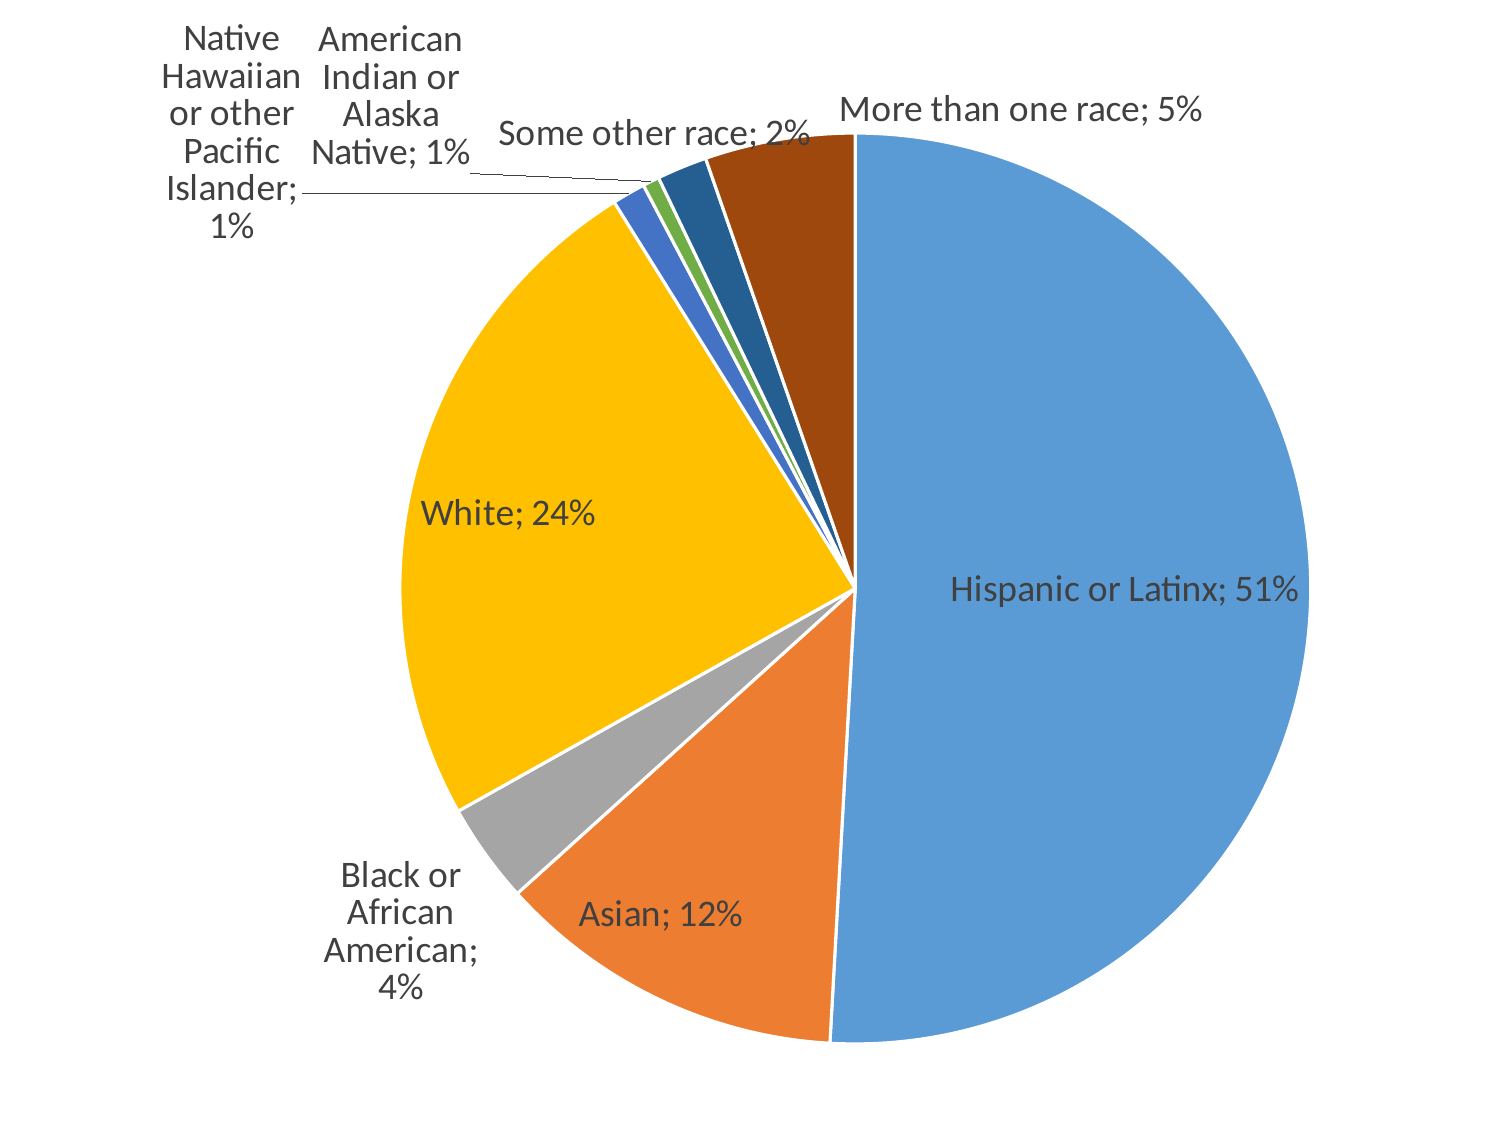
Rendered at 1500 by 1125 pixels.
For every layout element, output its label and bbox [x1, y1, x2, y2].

chart [53, 22, 1442, 1088]
